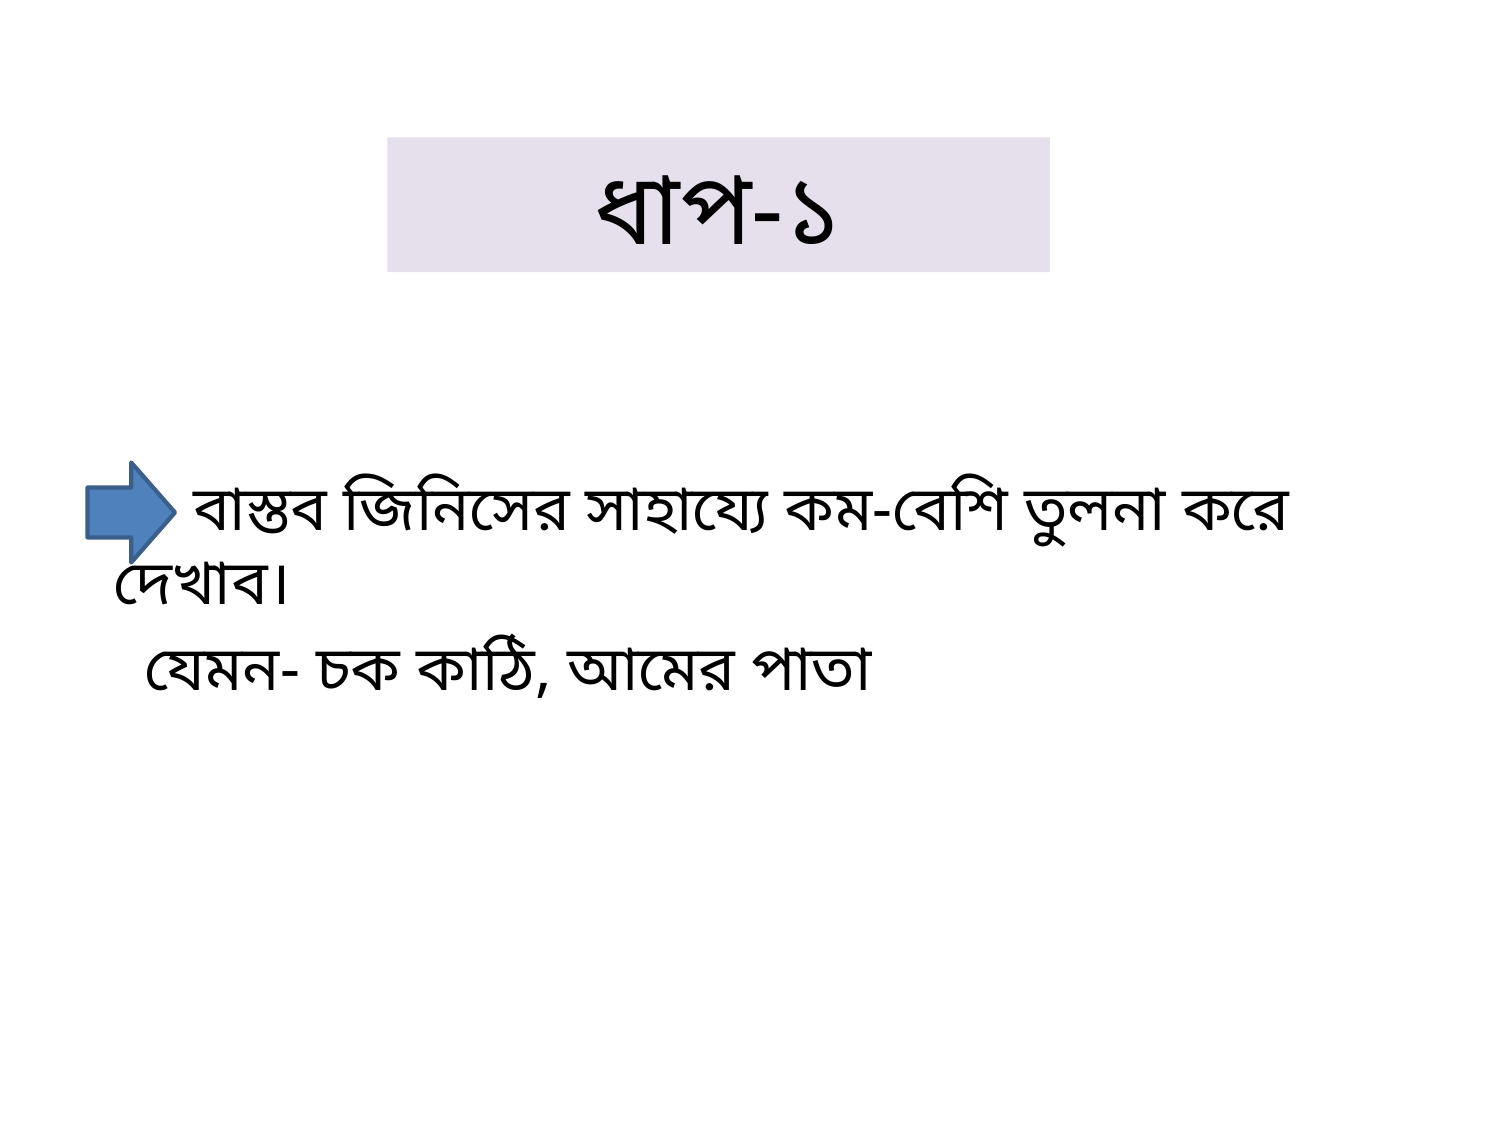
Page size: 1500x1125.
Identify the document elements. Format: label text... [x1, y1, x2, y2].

list বাস্তব জিনিসের সাহায্যে কম-বেশি তুলনা করে দেখাব। যেমন- চক কাঠি, আমের পাতা [50, 375, 1425, 713]
text_box [85, 460, 177, 565]
text_box ধাপ-১ [387, 137, 1050, 273]
